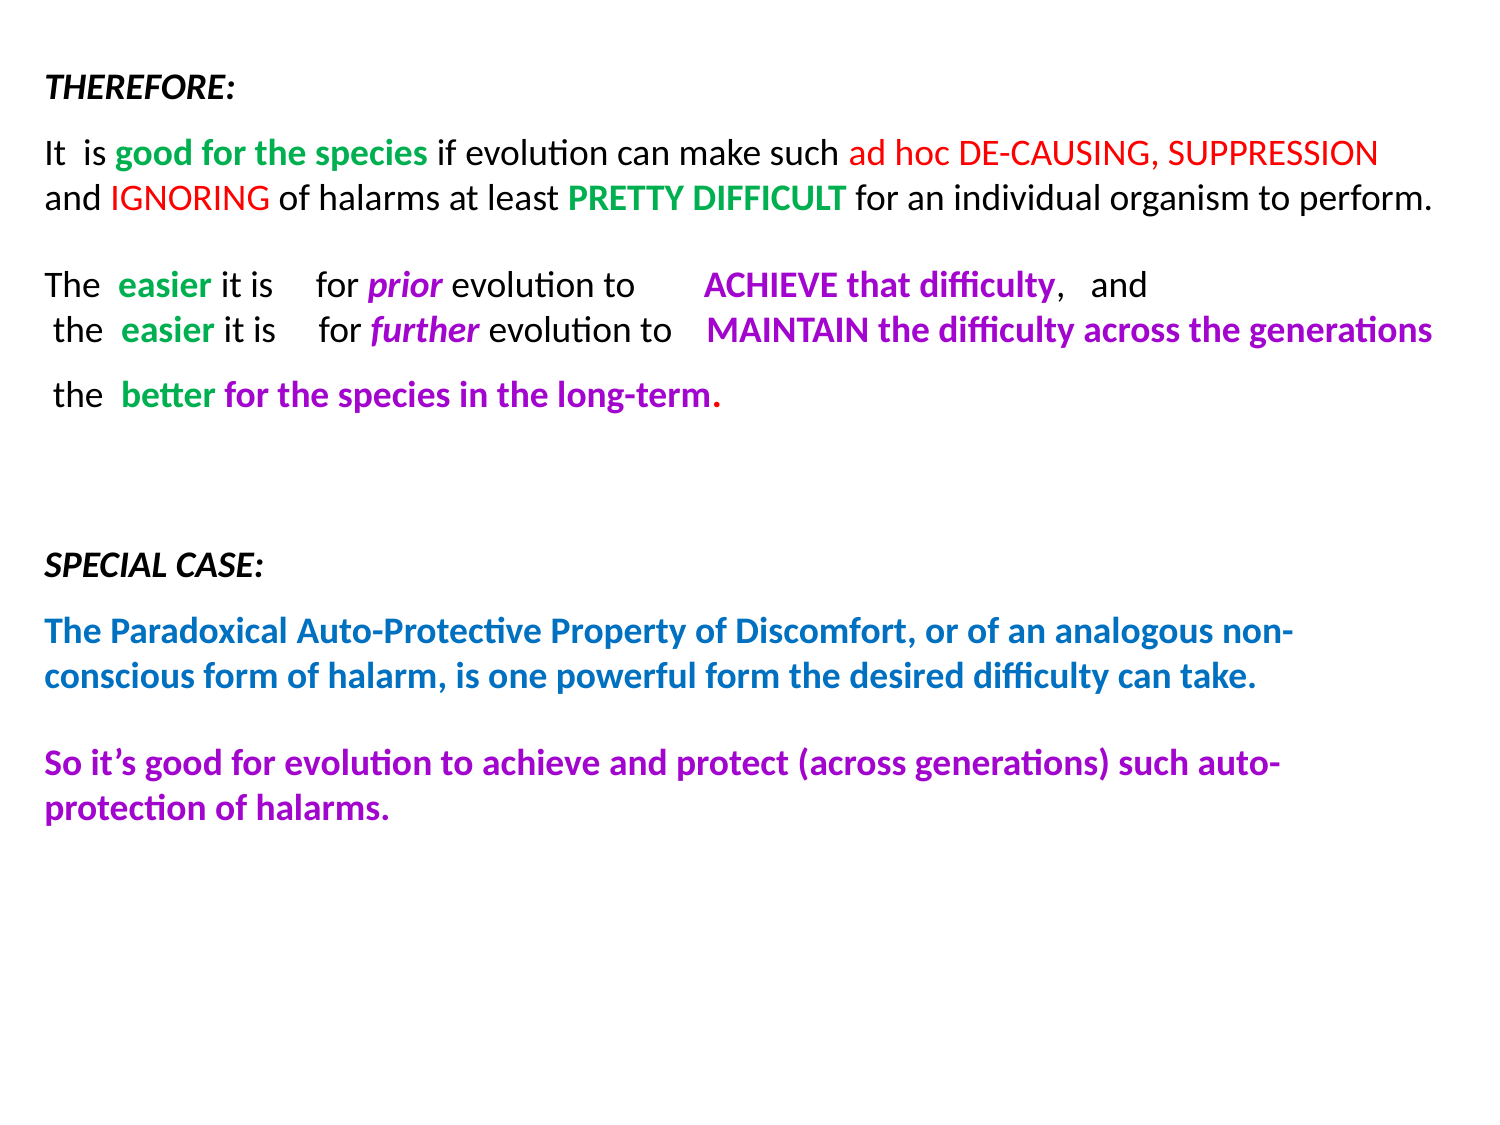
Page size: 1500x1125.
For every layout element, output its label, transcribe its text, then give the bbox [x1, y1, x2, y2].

list THEREFORE: It is good for the species if evolution can make such ad hoc DE-CAUSING, SUPPRESSION and IGNORING of halarms at least PRETTY DIFFICULT for an individual organism to perform. The easier it is for prior evolution to ACHIEVE that difficulty, and the easier it is for further evolution to MAINTAIN the difficulty across the generations the better for the species in the long-term. SPECIAL CASE: The Paradoxical Auto-Protective Property of Discomfort, or of an analogous non-conscious form of halarm, is one powerful form the desired difficulty can take. So it’s good for evolution to achieve and protect (across generations) such auto-protection of halarms. [29, 54, 1450, 1083]
